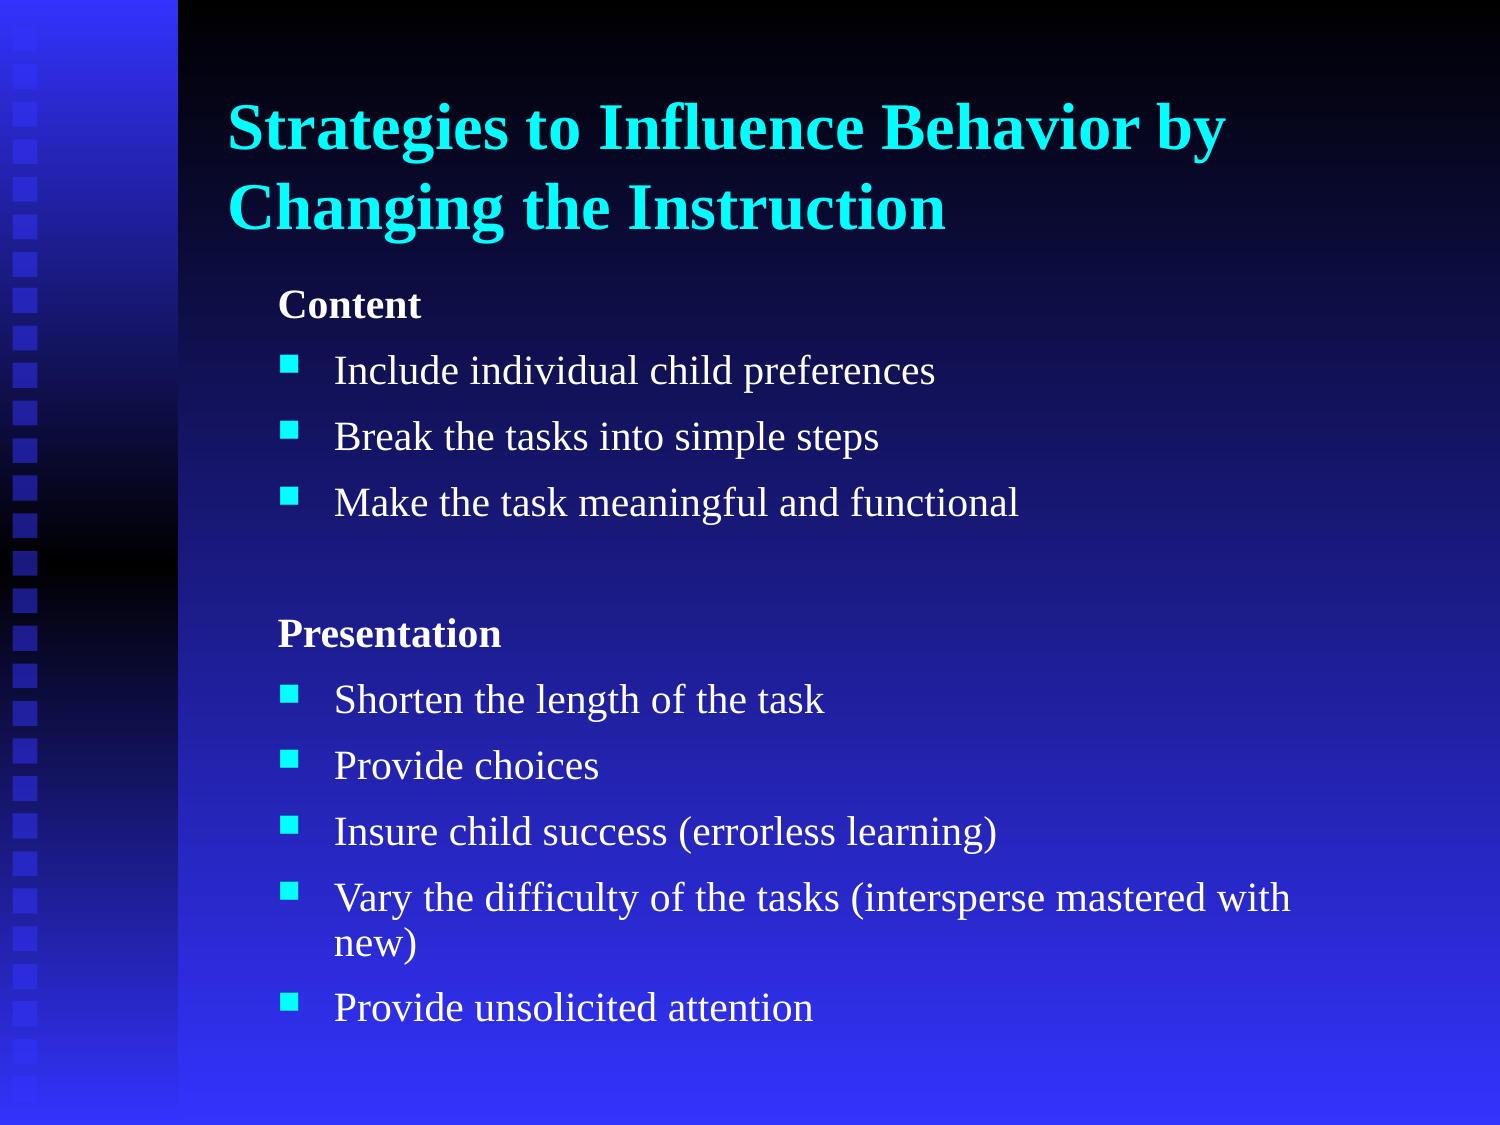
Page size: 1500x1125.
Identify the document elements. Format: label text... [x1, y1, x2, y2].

list Content Include individual child preferences Break the tasks into simple steps Make the task meaningful and functional Presentation Shorten the length of the task Provide choices Insure child success (errorless learning) Vary the difficulty of the tasks (intersperse mastered with new) Provide unsolicited attention [262, 274, 1388, 1038]
title Strategies to Influence Behavior by Changing the Instruction [212, 74, 1388, 251]
